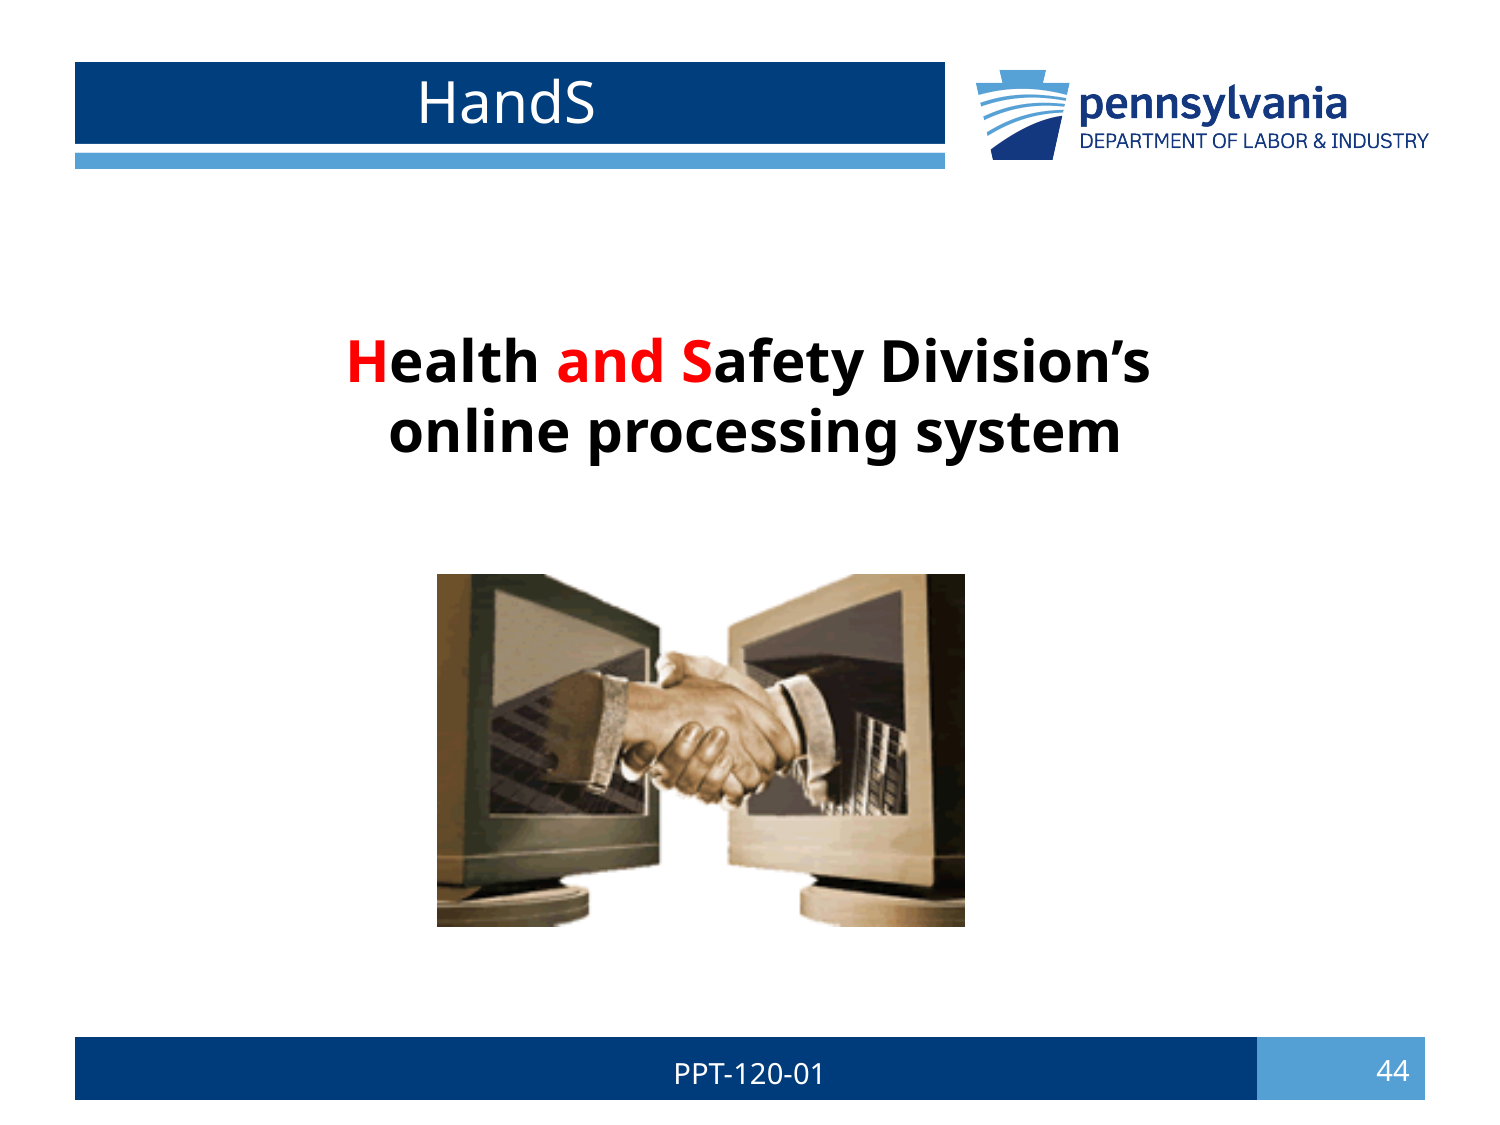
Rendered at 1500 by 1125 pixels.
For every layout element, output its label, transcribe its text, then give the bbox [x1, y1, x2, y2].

slide_number 44 [1074, 1042, 1425, 1103]
footer PPT-120-01 [512, 1042, 988, 1103]
picture [75, 62, 1429, 169]
title HandS [87, 62, 925, 138]
text_box Health and Safety Division’s online processing system [87, 337, 1425, 450]
picture [75, 1037, 1425, 1100]
picture [437, 574, 965, 927]
